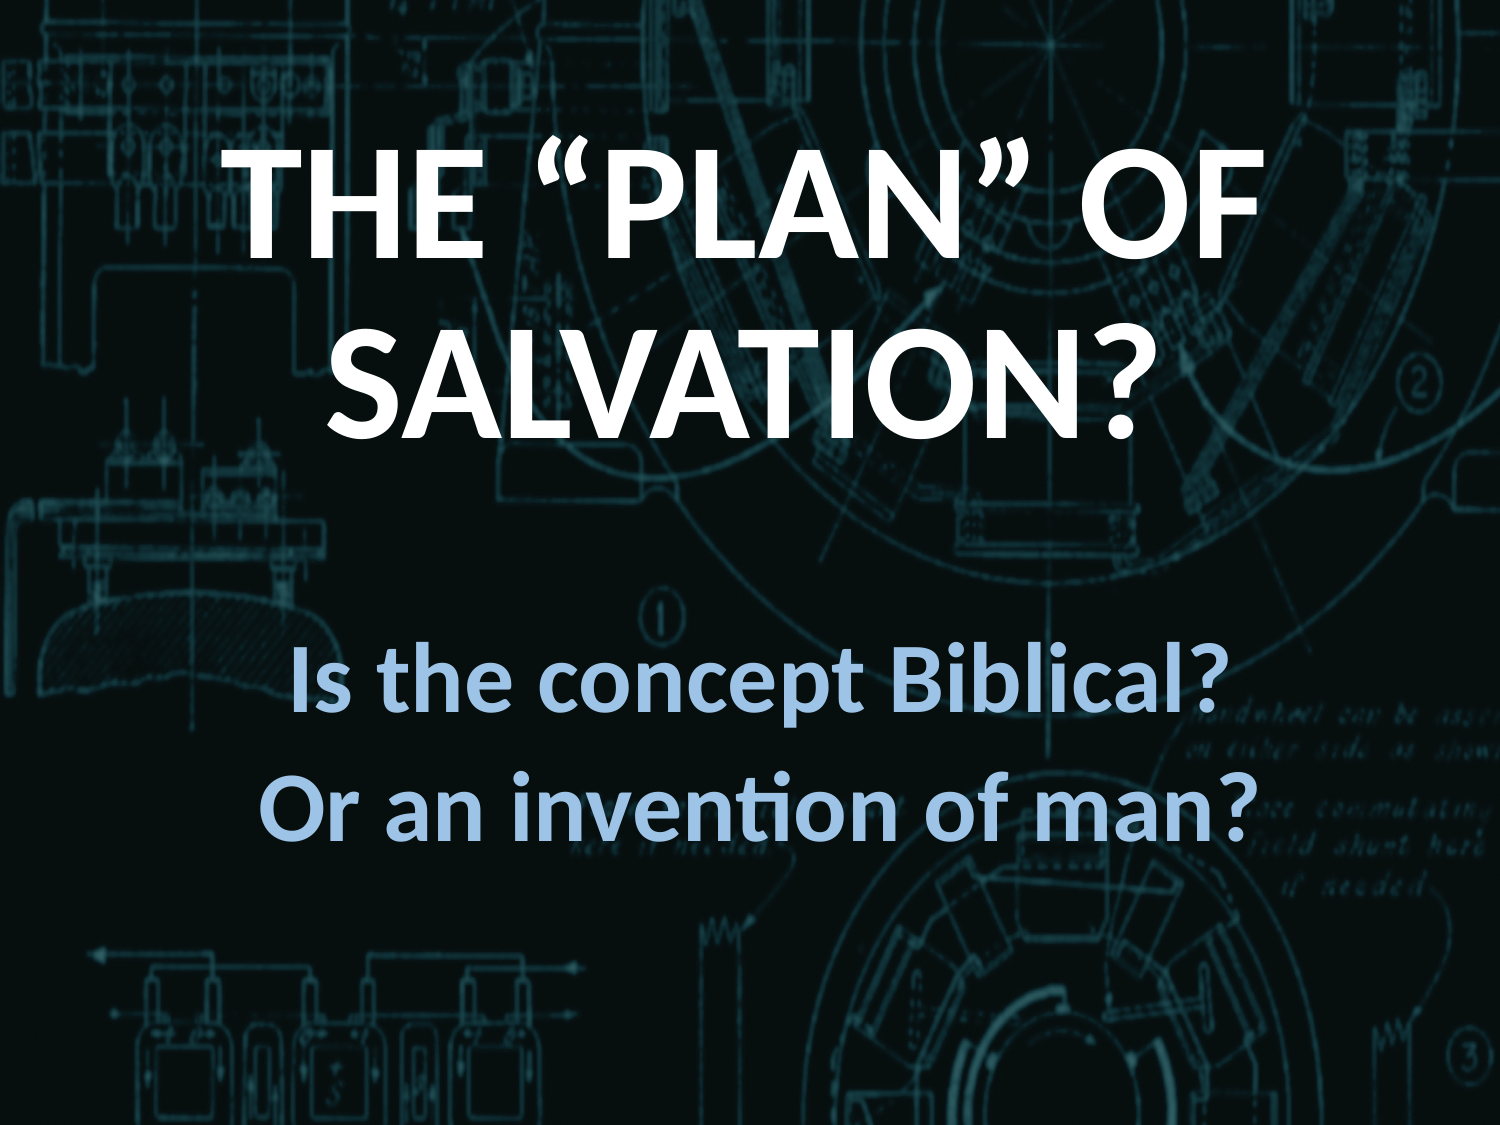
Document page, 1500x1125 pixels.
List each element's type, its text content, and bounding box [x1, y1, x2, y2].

picture [0, 0, 1500, 1125]
subtitle Is the concept Biblical? Or an invention of man? [197, 619, 1323, 963]
title The “Plan” of Salvation? [95, 63, 1395, 483]
